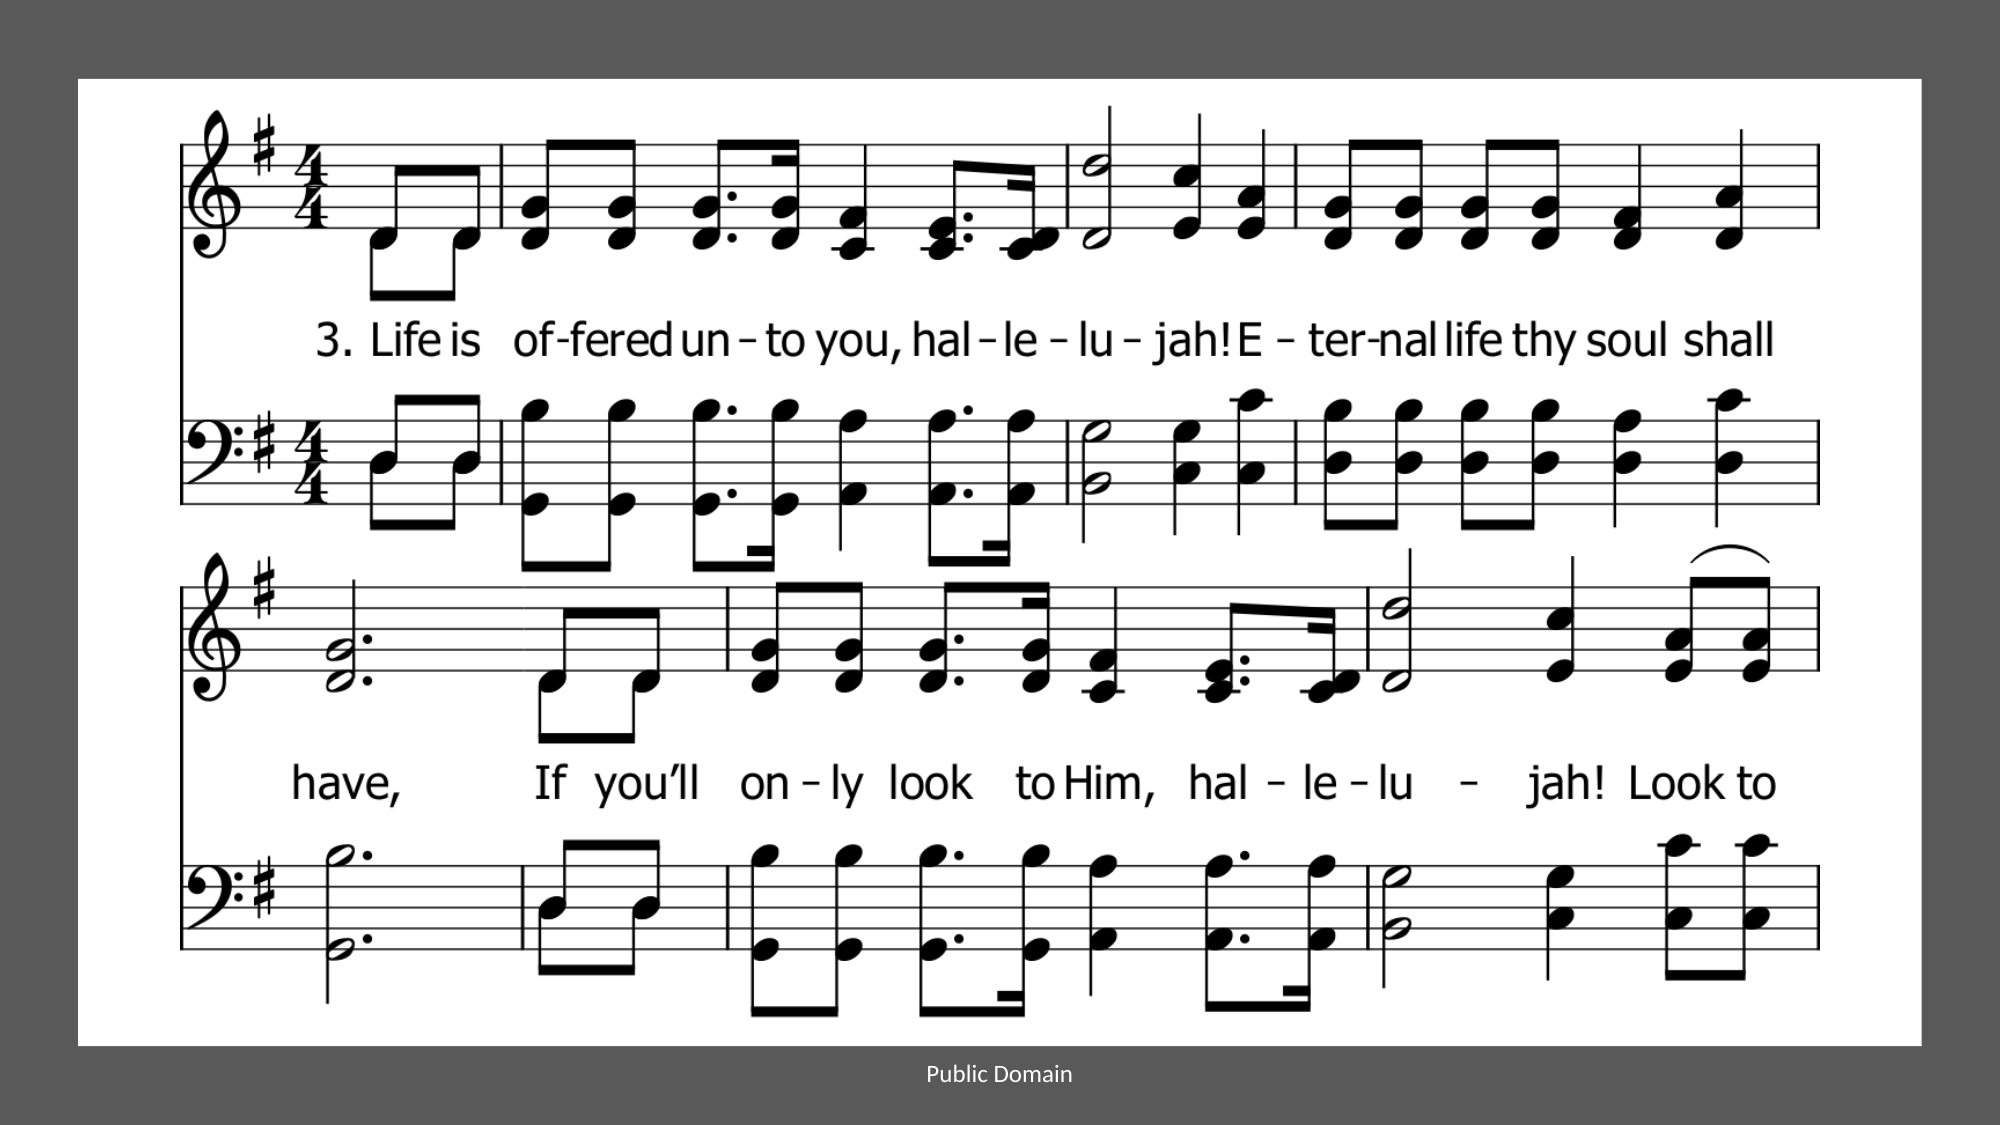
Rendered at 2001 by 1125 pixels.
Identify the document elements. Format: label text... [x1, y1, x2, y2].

text_box [0, 0, 2000, 1125]
text_box [77, 78, 1923, 1047]
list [180, 105, 1820, 1020]
footer Public Domain [662, 1042, 1338, 1103]
